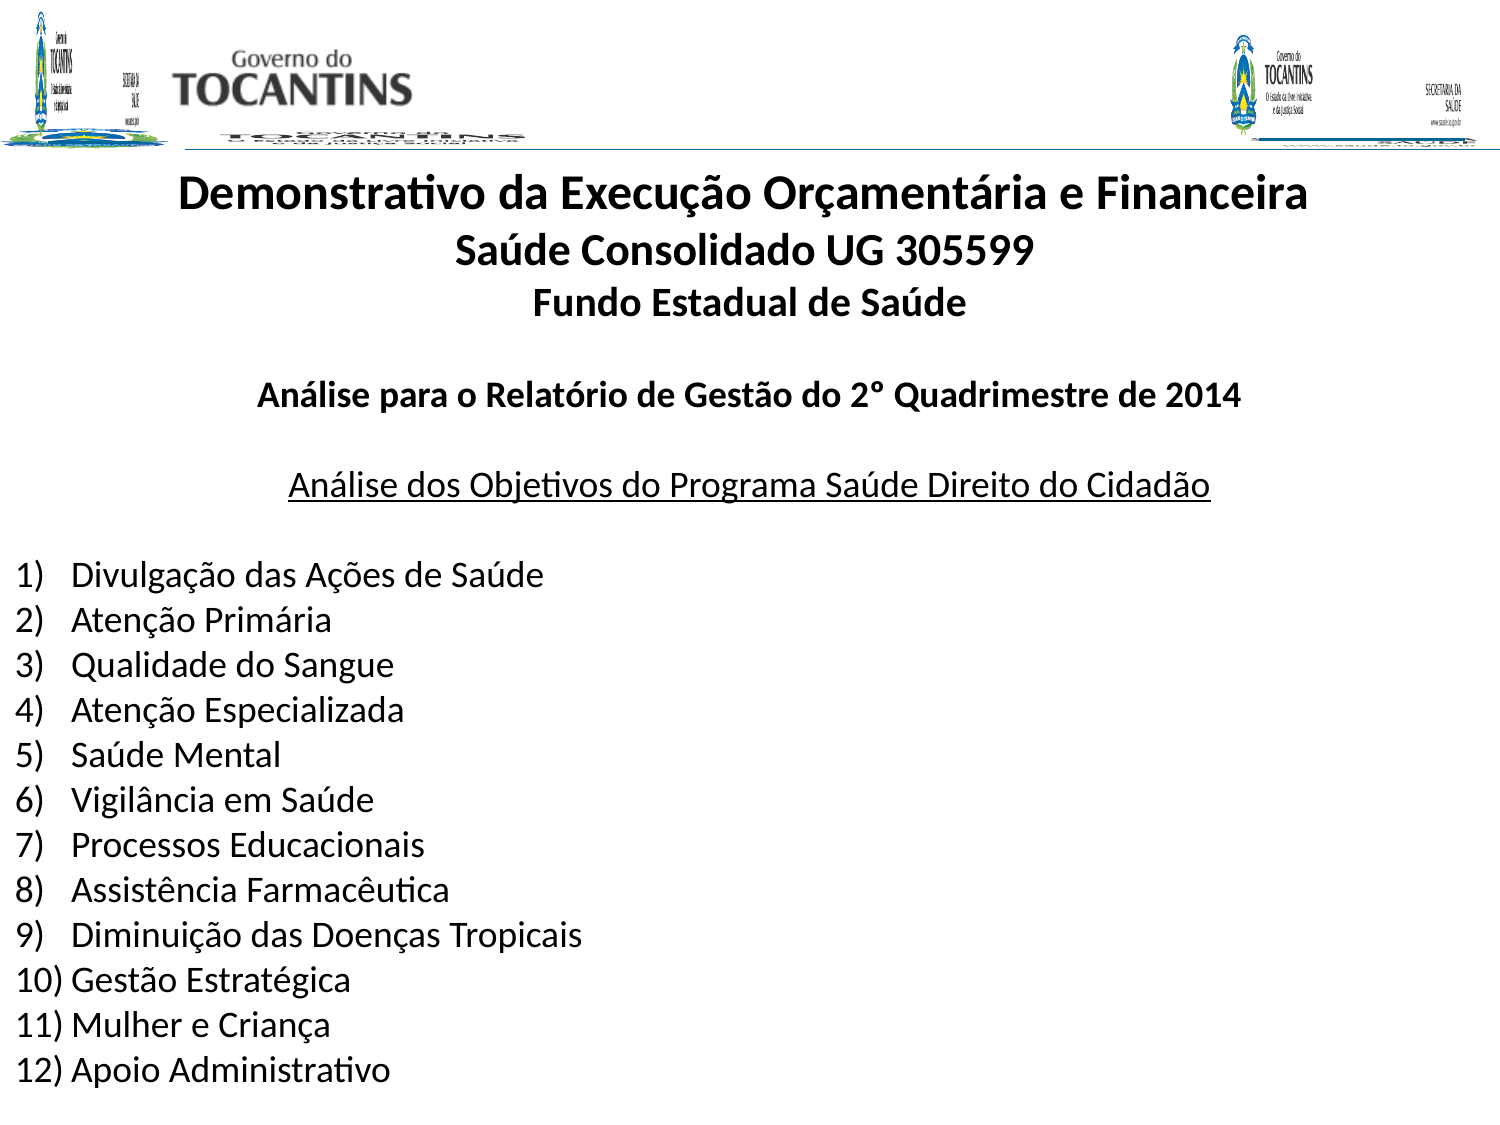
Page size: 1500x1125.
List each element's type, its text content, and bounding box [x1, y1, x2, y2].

text_box Demonstrativo da Execução Orçamentária e Financeira Saúde Consolidado UG 305599 Fundo Estadual de Saúde Análise para o Relatório de Gestão do 2º Quadrimestre de 2014 Análise dos Objetivos do Programa Saúde Direito do Cidadão Divulgação das Ações de Saúde Atenção Primária Qualidade do Sangue Atenção Especializada Saúde Mental Vigilância em Saúde Processos Educacionais Assistência Farmacêutica Diminuição das Doenças Tropicais Gestão Estratégica Mulher e Criança Apoio Administrativo [0, 152, 1500, 1098]
picture [164, 23, 421, 116]
